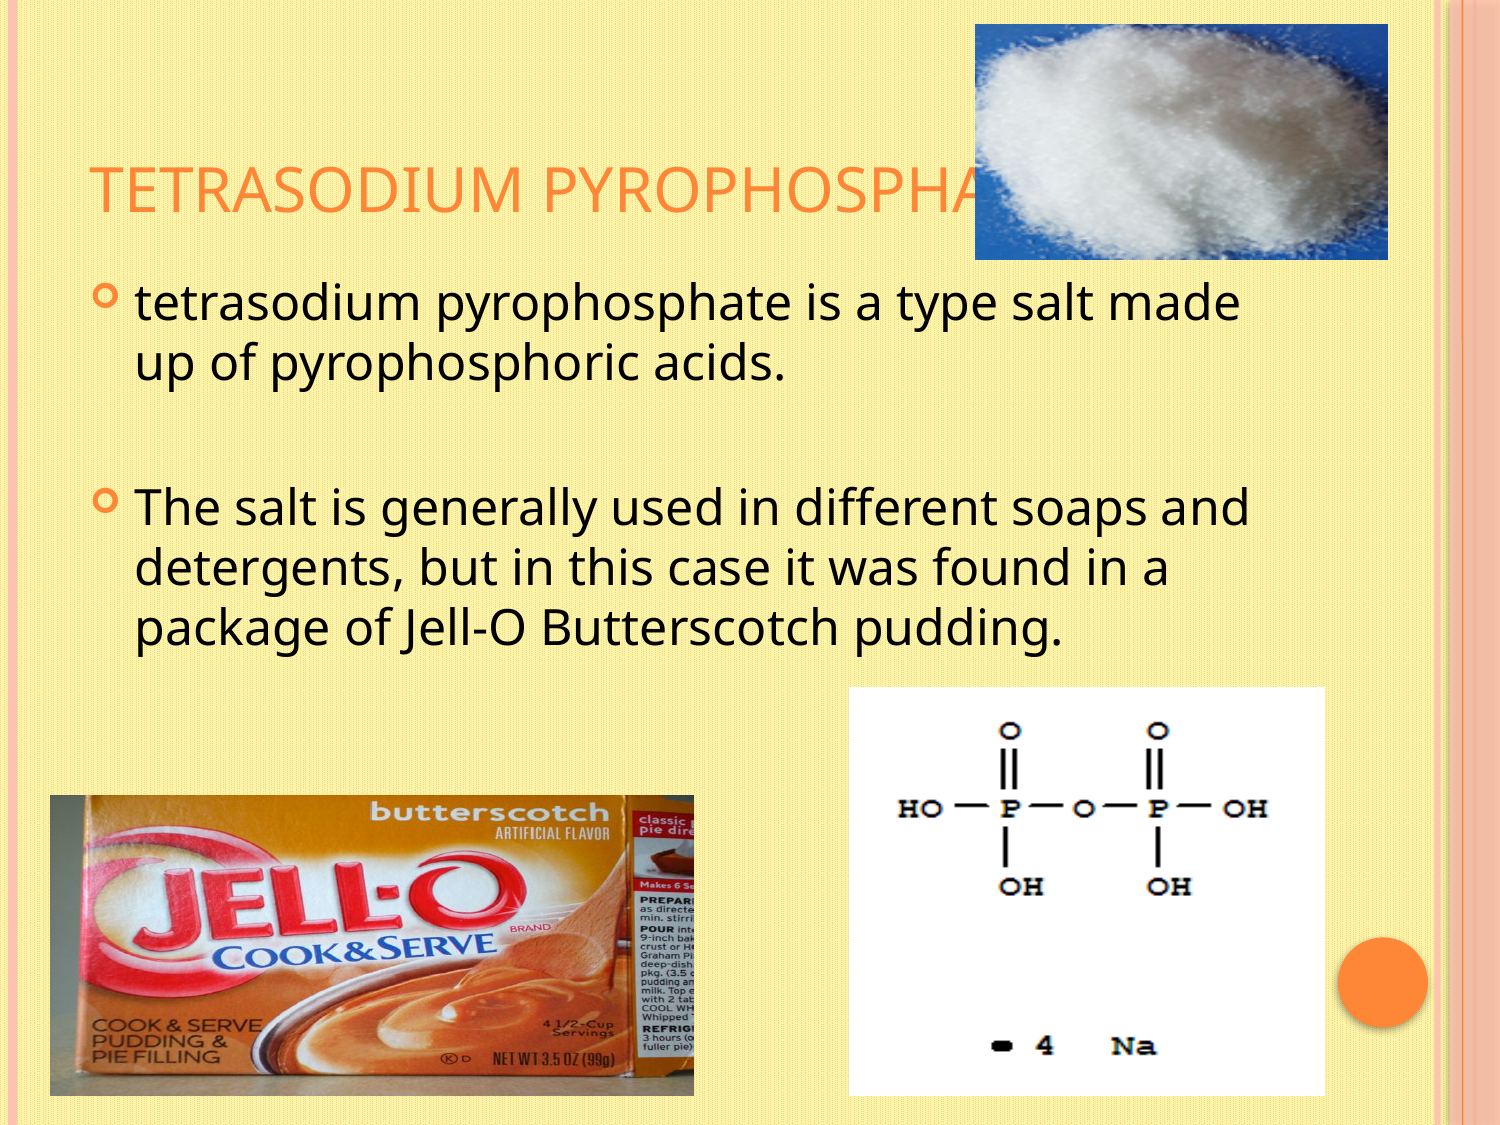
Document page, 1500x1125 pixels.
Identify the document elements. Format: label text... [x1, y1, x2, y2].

title tetrasodium pyrophosphate [75, 45, 968, 233]
picture [974, 24, 1388, 260]
picture [49, 794, 694, 1096]
list tetrasodium pyrophosphate is a type salt made up of pyrophosphoric acids. The salt is generally used in different soaps and detergents, but in this case it was found in a package of Jell-O Butterscotch pudding. [75, 262, 1300, 1062]
picture [849, 686, 1326, 1096]
